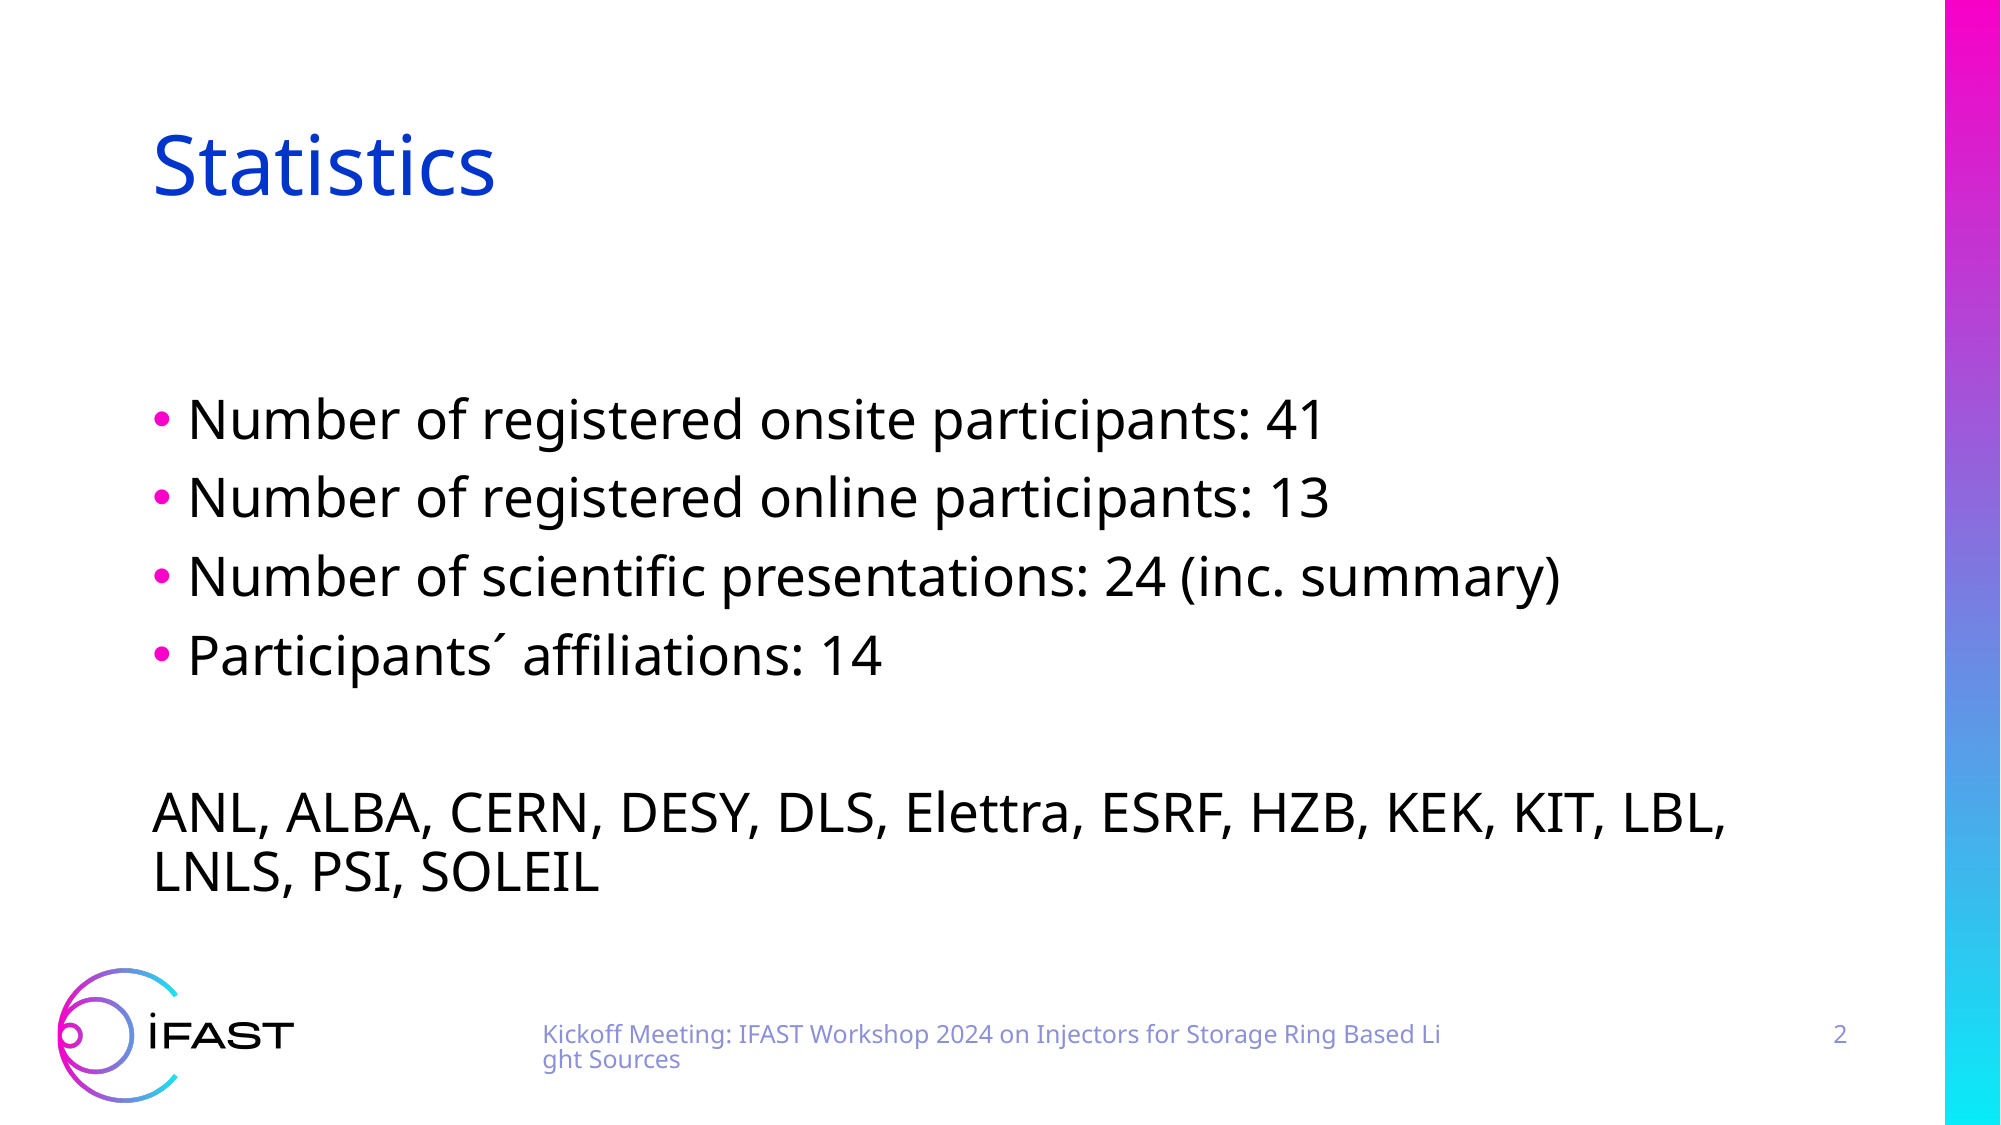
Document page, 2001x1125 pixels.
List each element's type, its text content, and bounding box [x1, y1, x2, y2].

list Number of registered onsite participants: 41 Number of registered online participants: 13 Number of scientific presentations: 24 (inc. summary) Participants´ affiliations: 14 ANL, ALBA, CERN, DESY, DLS, Elettra, ESRF, HZB, KEK, KIT, LBL, LNLS, PSI, SOLEIL [137, 299, 1863, 917]
footer Kickoff Meeting: IFAST Workshop 2024 on Injectors for Storage Ring Based Light Sources [527, 1005, 1473, 1066]
picture [1945, 0, 2001, 1125]
slide_number 2 [1590, 1005, 1863, 1066]
title Statistics [137, 59, 1863, 278]
picture [57, 968, 294, 1103]
